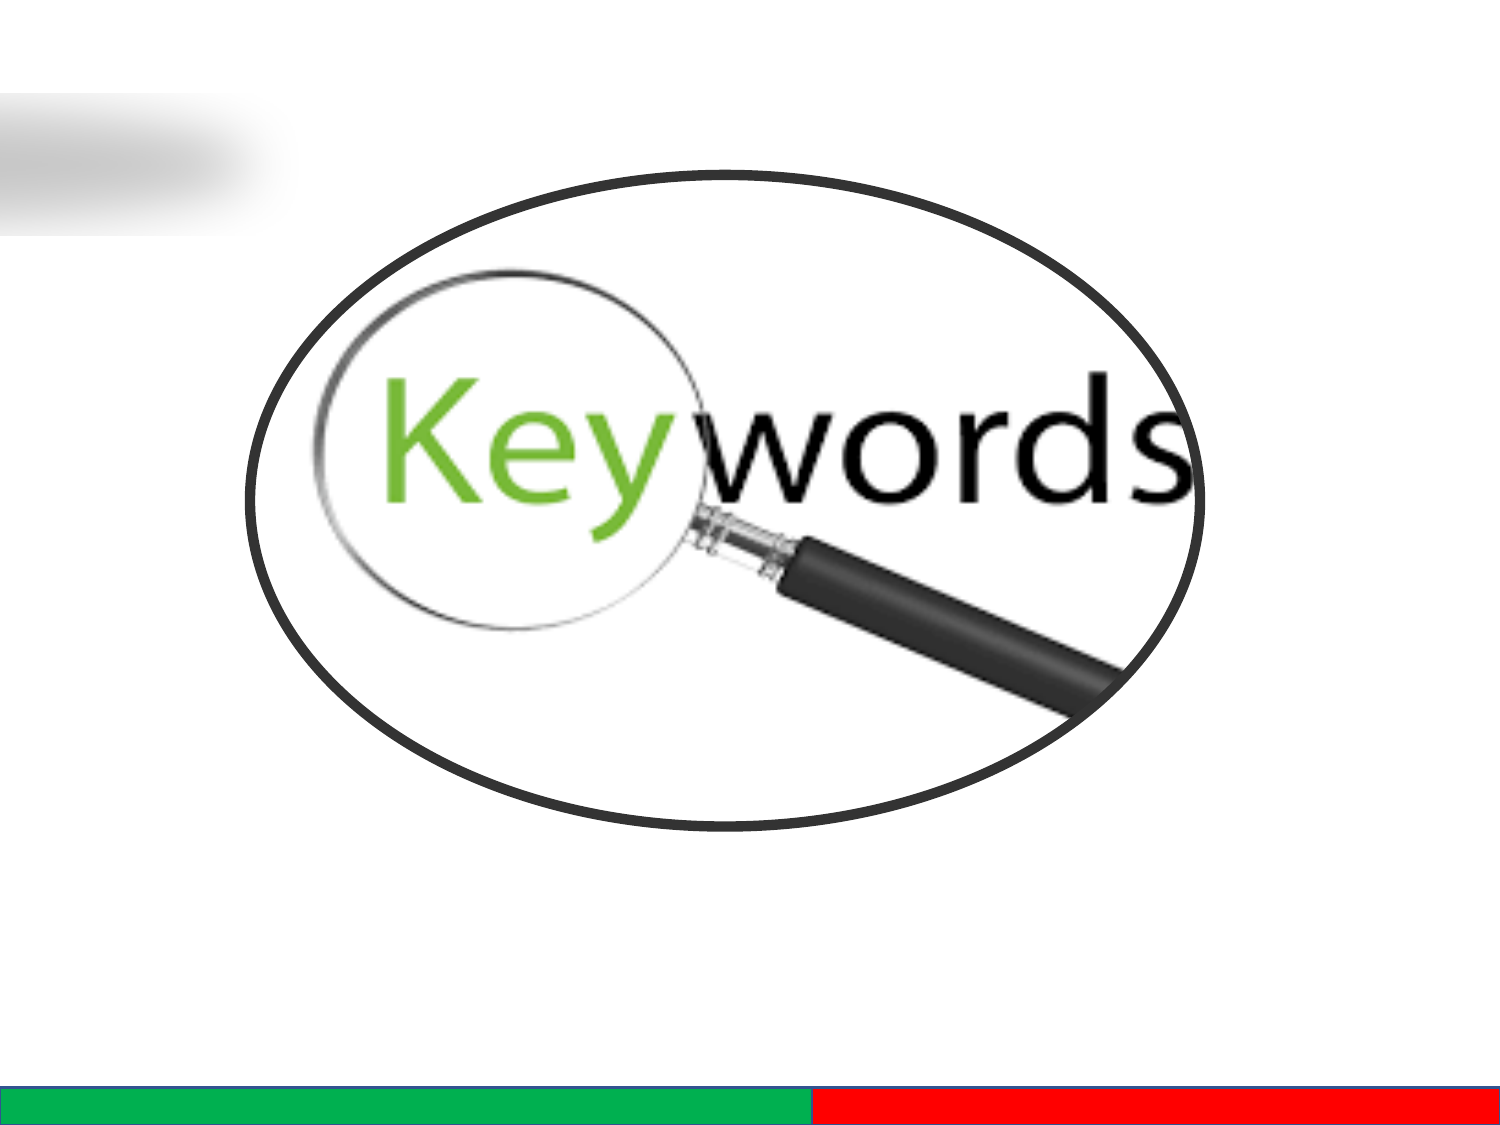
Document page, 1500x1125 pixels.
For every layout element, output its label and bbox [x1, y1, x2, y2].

picture [249, 174, 1200, 827]
text_box [0, 1086, 813, 1125]
text_box [813, 1086, 1500, 1125]
